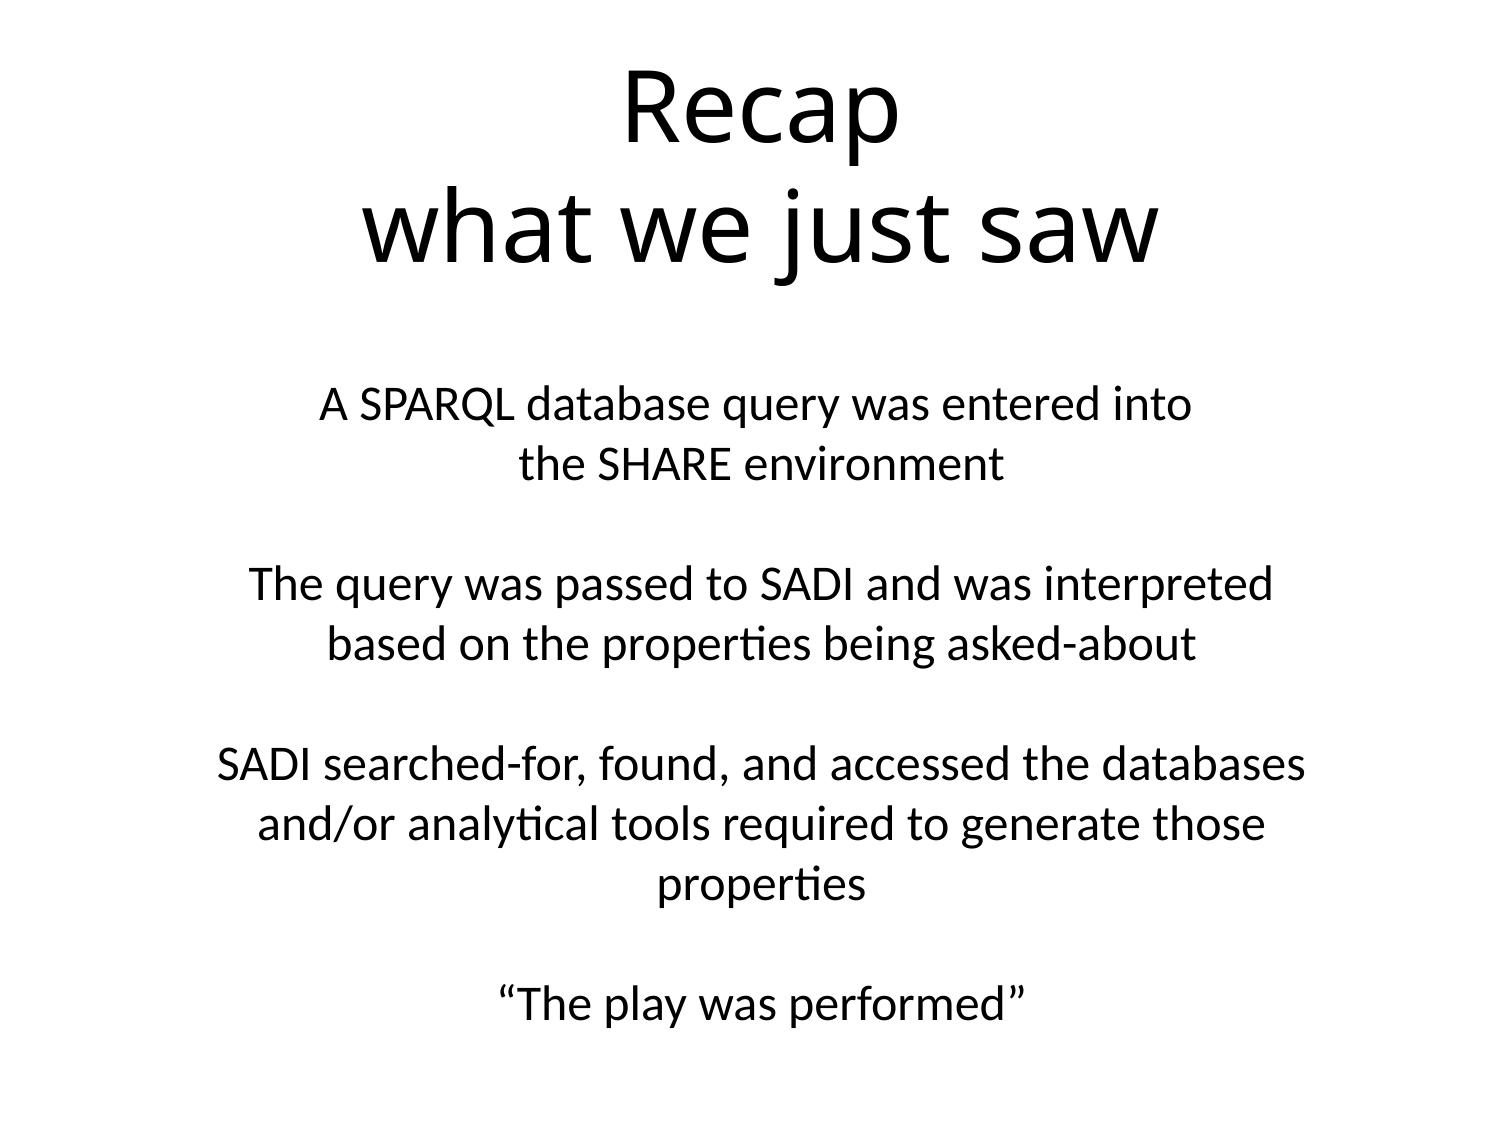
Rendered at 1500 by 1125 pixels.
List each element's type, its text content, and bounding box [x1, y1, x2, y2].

text_box Recap what we just saw [346, 35, 1176, 290]
text_box A SPARQL database query was entered into the SHARE environment The query was passed to SADI and was interpreted based on the properties being asked-about SADI searched-for, found, and accessed the databases and/or analytical tools required to generate those properties “The play was performed” [175, 363, 1348, 1038]
